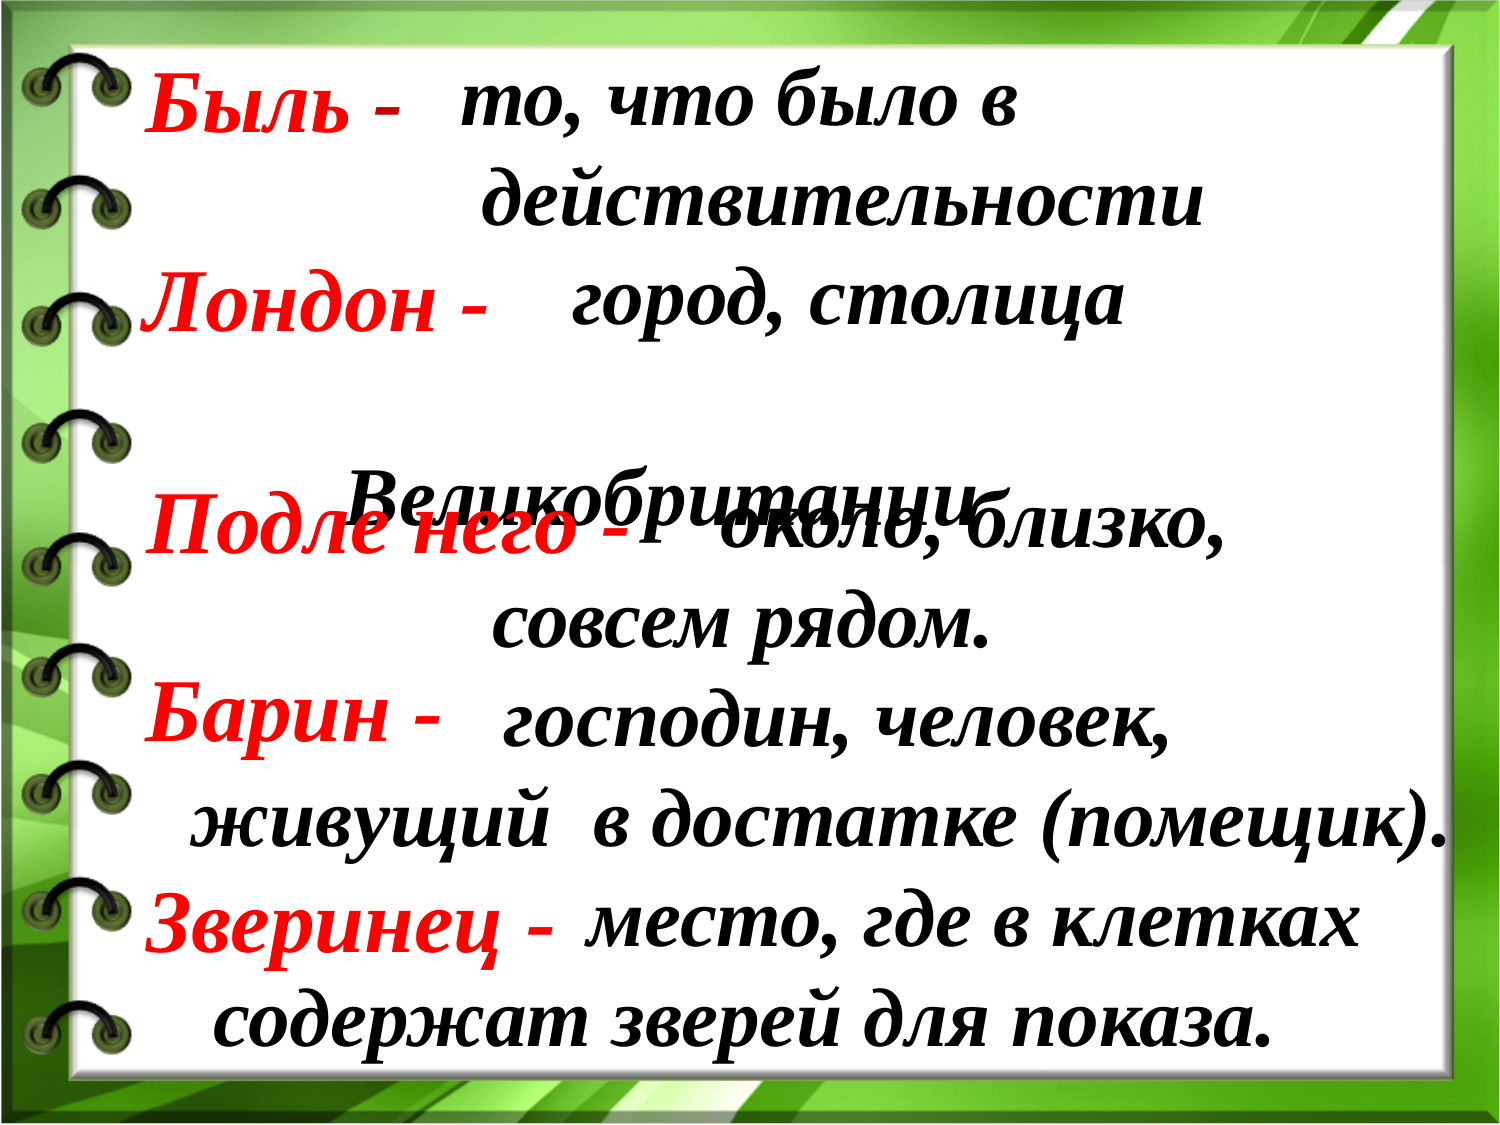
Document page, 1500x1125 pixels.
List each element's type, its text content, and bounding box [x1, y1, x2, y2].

text_box Быль - [130, 35, 421, 158]
text_box господин, человек, живущий в достатке (помещик). [175, 656, 1500, 855]
picture [0, 0, 1500, 1125]
text_box то, что было в действительности [421, 35, 1418, 234]
text_box Подле него - [131, 456, 234, 580]
text_box Барин - [130, 644, 459, 767]
text_box Зверинец - [131, 855, 199, 978]
text_box около, близко, совсем рядом. [234, 456, 1500, 656]
text_box город, столица Великобритании [246, 234, 1465, 456]
text_box место, где в клетках содержат зверей для показа. [199, 855, 1500, 1071]
text_box Лондон - [128, 234, 246, 357]
